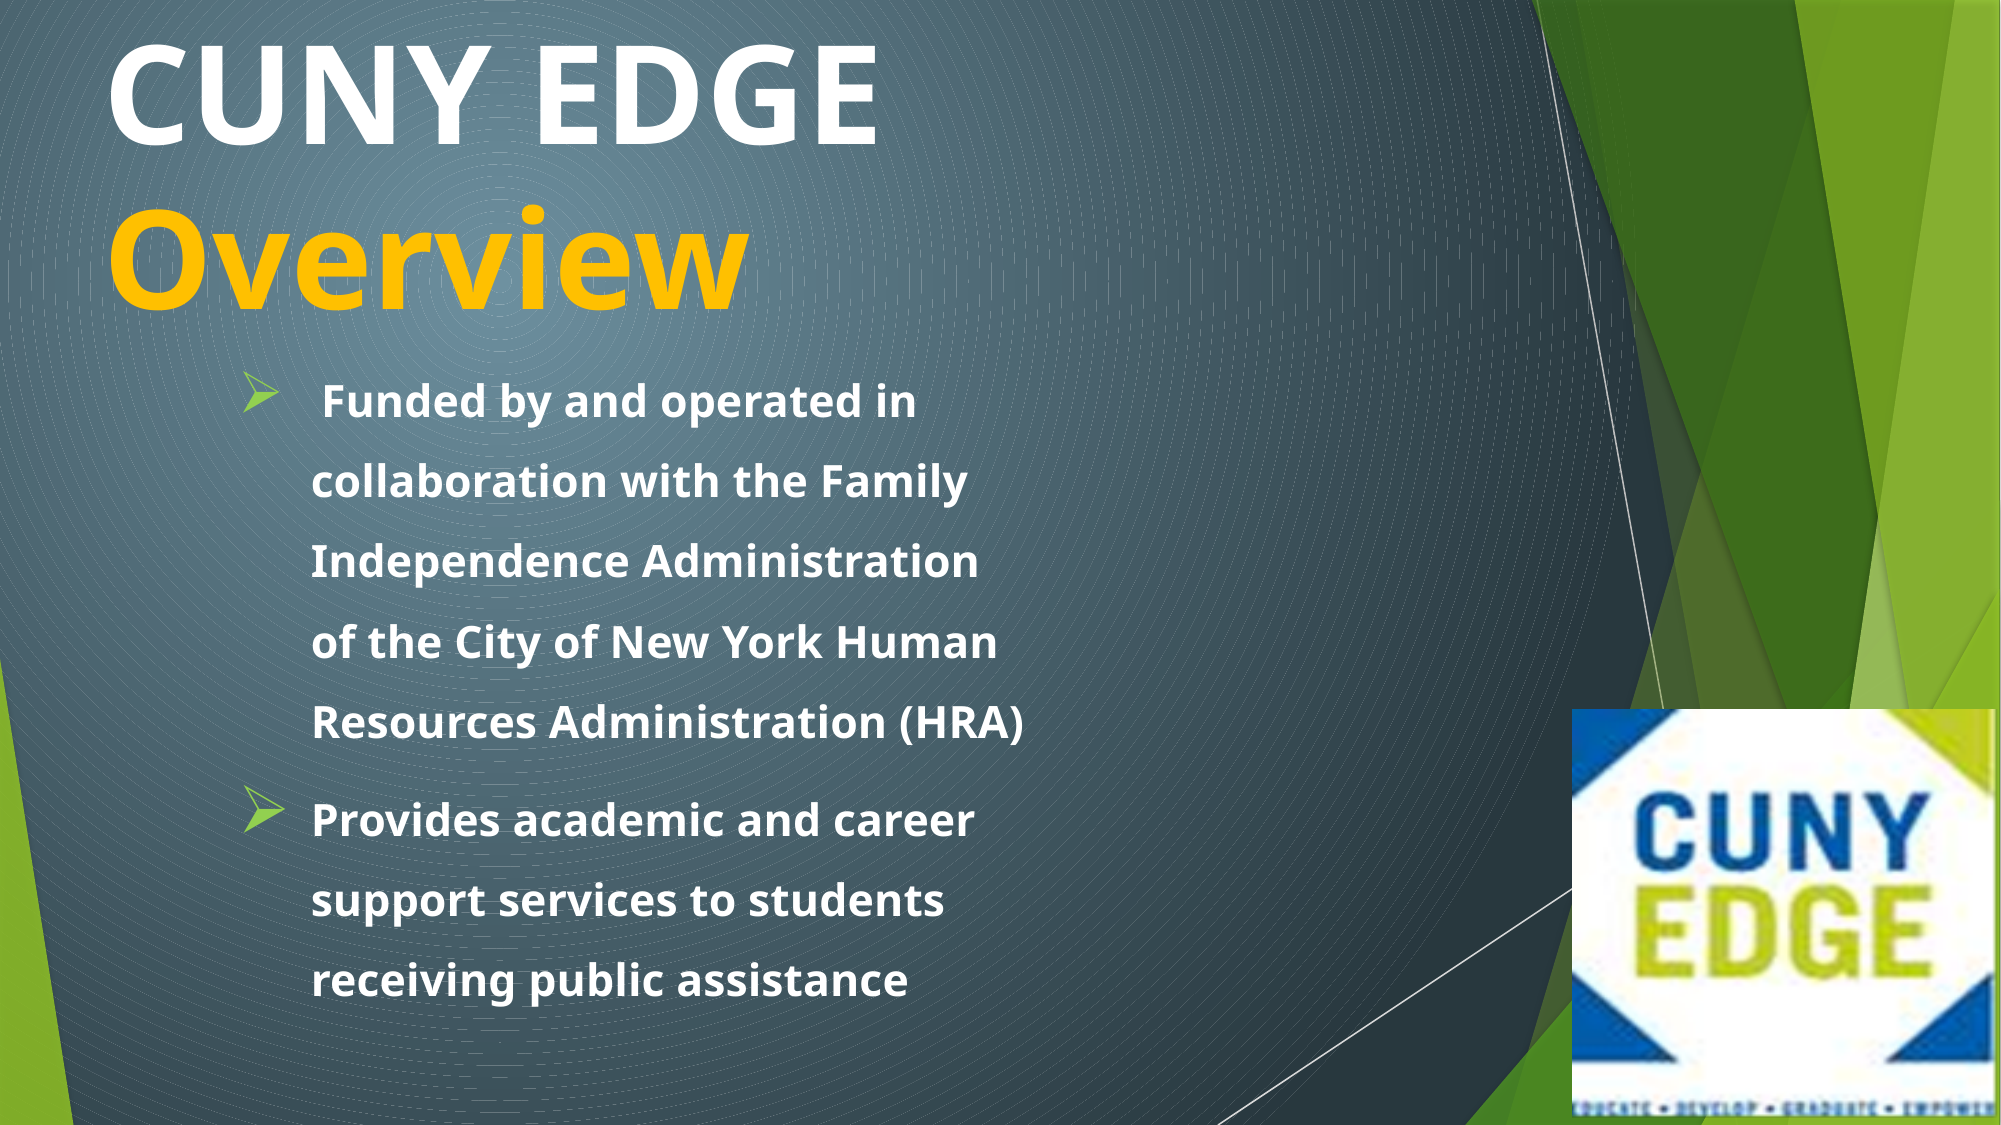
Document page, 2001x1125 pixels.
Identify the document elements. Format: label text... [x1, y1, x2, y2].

title CUNY EDGE Overview [88, 0, 1499, 217]
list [1571, 709, 2000, 1121]
list Funded by and operated in collaboration with the Family Independence Administration of the City of New York Human Resources Administration (HRA) Provides academic and career support services to students receiving public assistance [181, 338, 1044, 1027]
